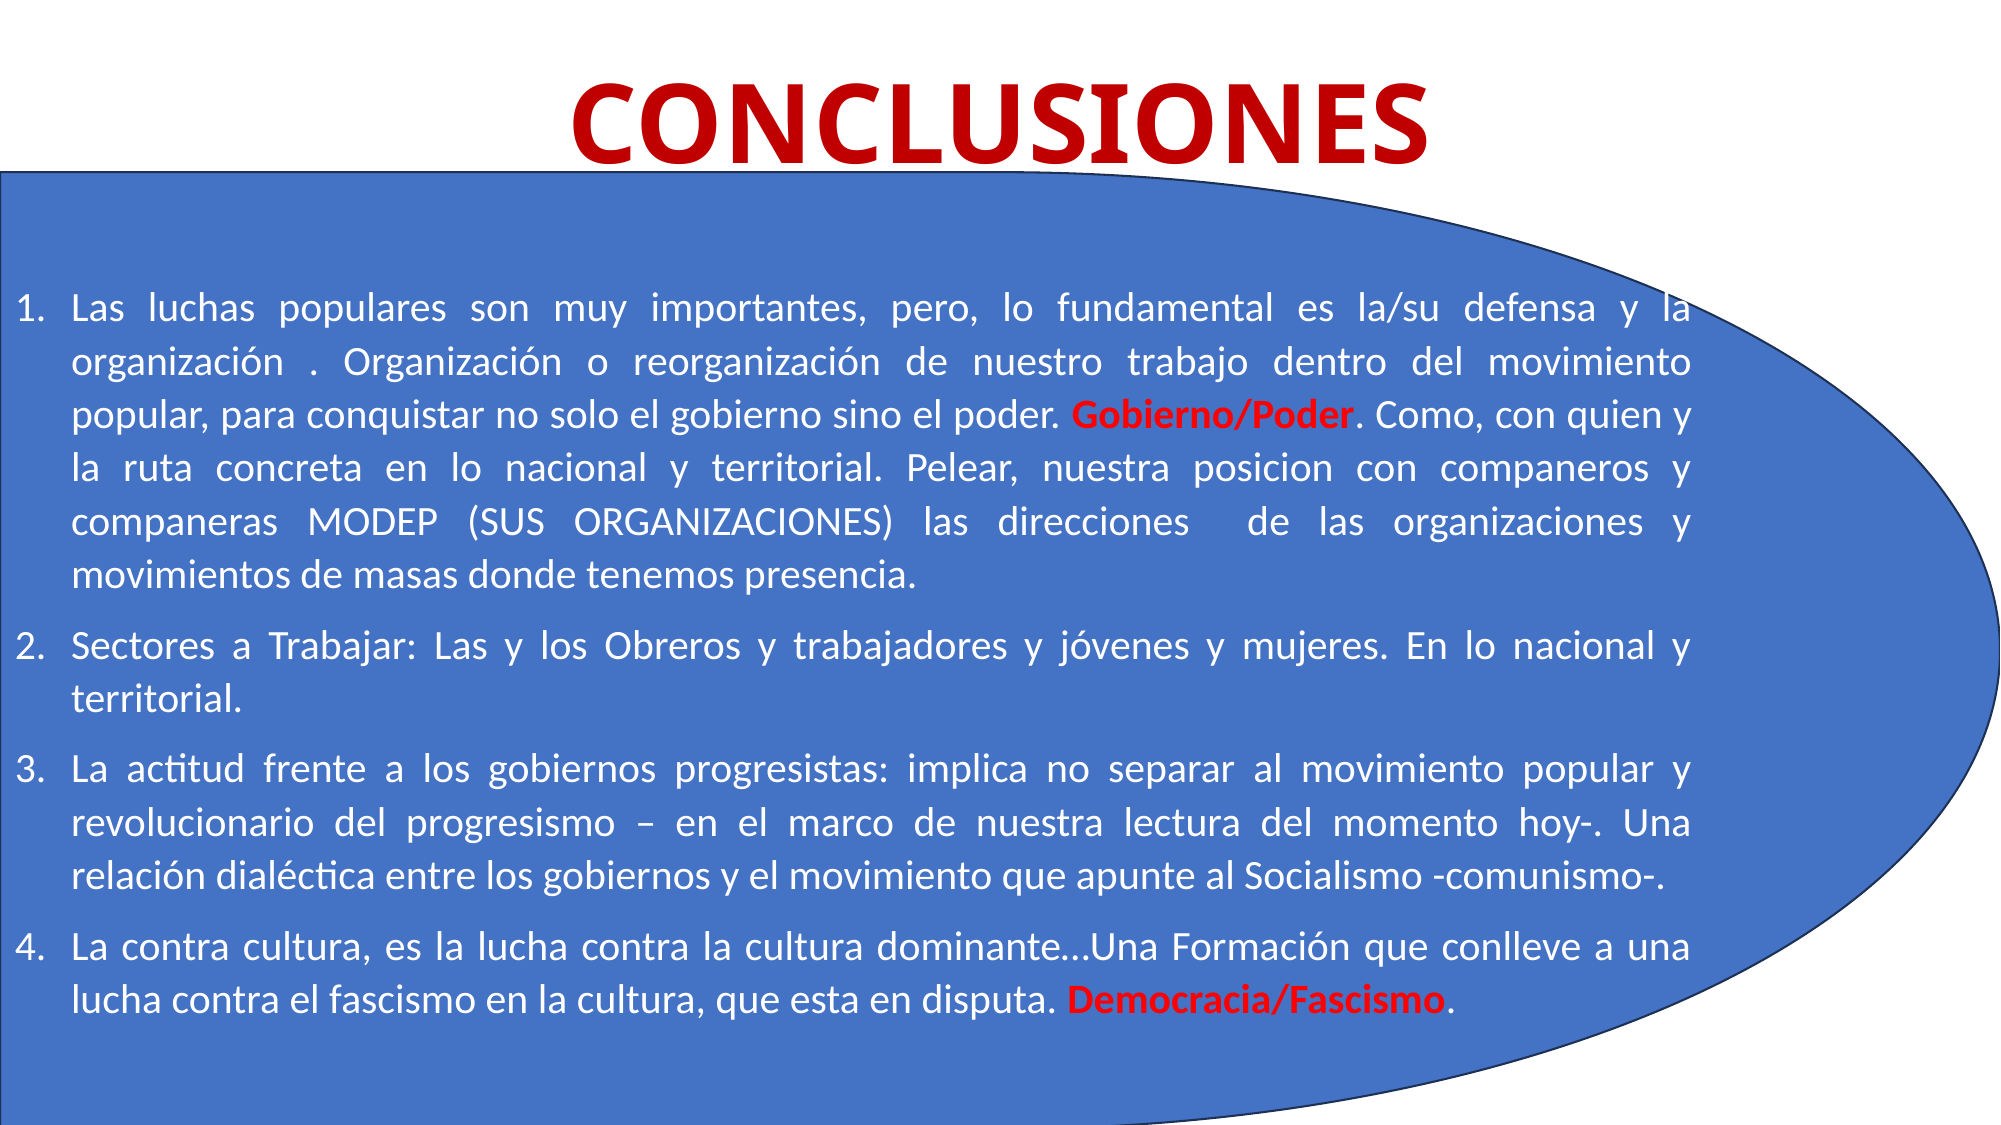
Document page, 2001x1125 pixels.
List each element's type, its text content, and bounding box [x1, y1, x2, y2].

title CONCLUSIONES [137, 59, 1863, 195]
text_box Las luchas populares son muy importantes, pero, lo fundamental es la/su defensa y la organización . Organización o reorganización de nuestro trabajo dentro del movimiento popular, para conquistar no solo el gobierno sino el poder. Gobierno/Poder. Como, con quien y la ruta concreta en lo nacional y territorial. Pelear, nuestra posicion con companeros y companeras MODEP (SUS ORGANIZACIONES) las direcciones de las organizaciones y movimientos de masas donde tenemos presencia. Sectores a Trabajar: Las y los Obreros y trabajadores y jóvenes y mujeres. En lo nacional y territorial. La actitud frente a los gobiernos progresistas: implica no separar al movimiento popular y revolucionario del progresismo – en el marco de nuestra lectura del momento hoy-. Una relación dialéctica entre los gobiernos y el movimiento que apunte al Socialismo -comunismo-. La contra cultura, es la lucha contra la cultura dominante…Una Formación que conlleve a una lucha contra el fascismo en la cultura, que esta en disputa. Democracia/Fascismo. [0, 171, 2000, 1125]
